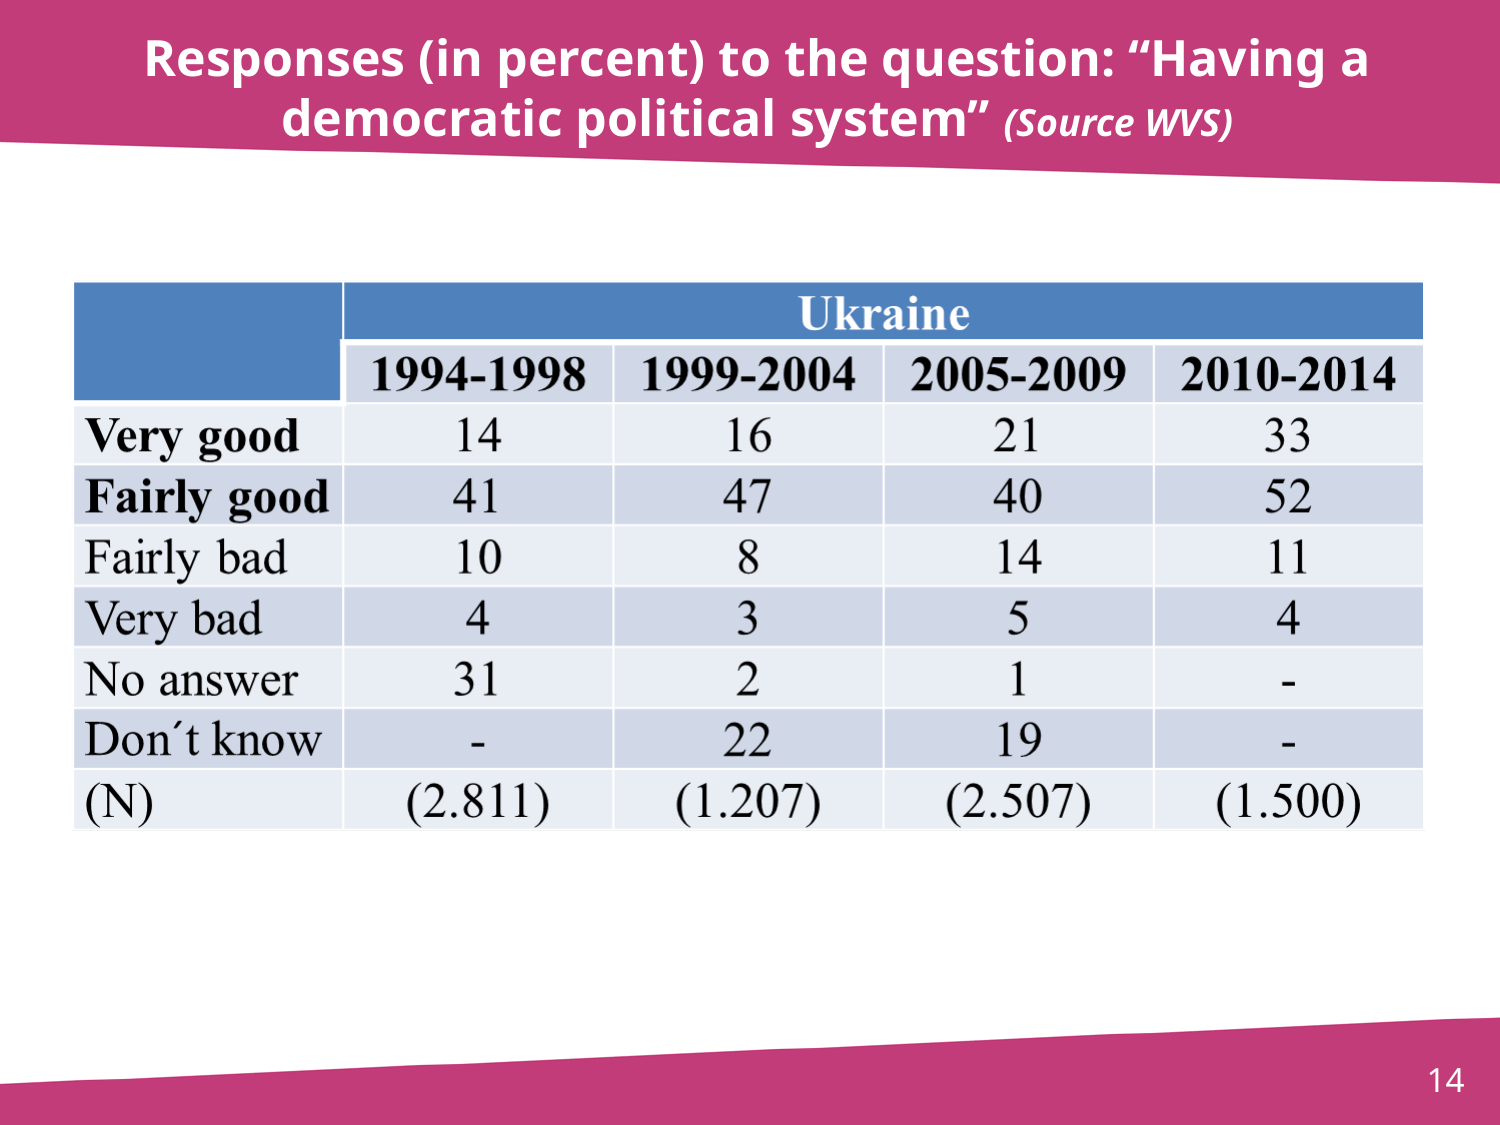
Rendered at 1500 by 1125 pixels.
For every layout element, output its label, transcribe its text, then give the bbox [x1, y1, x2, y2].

title Responses (in percent) to the question: “Having a democratic political system” (Source WVS) [38, 26, 1476, 132]
picture [0, 0, 1500, 1125]
